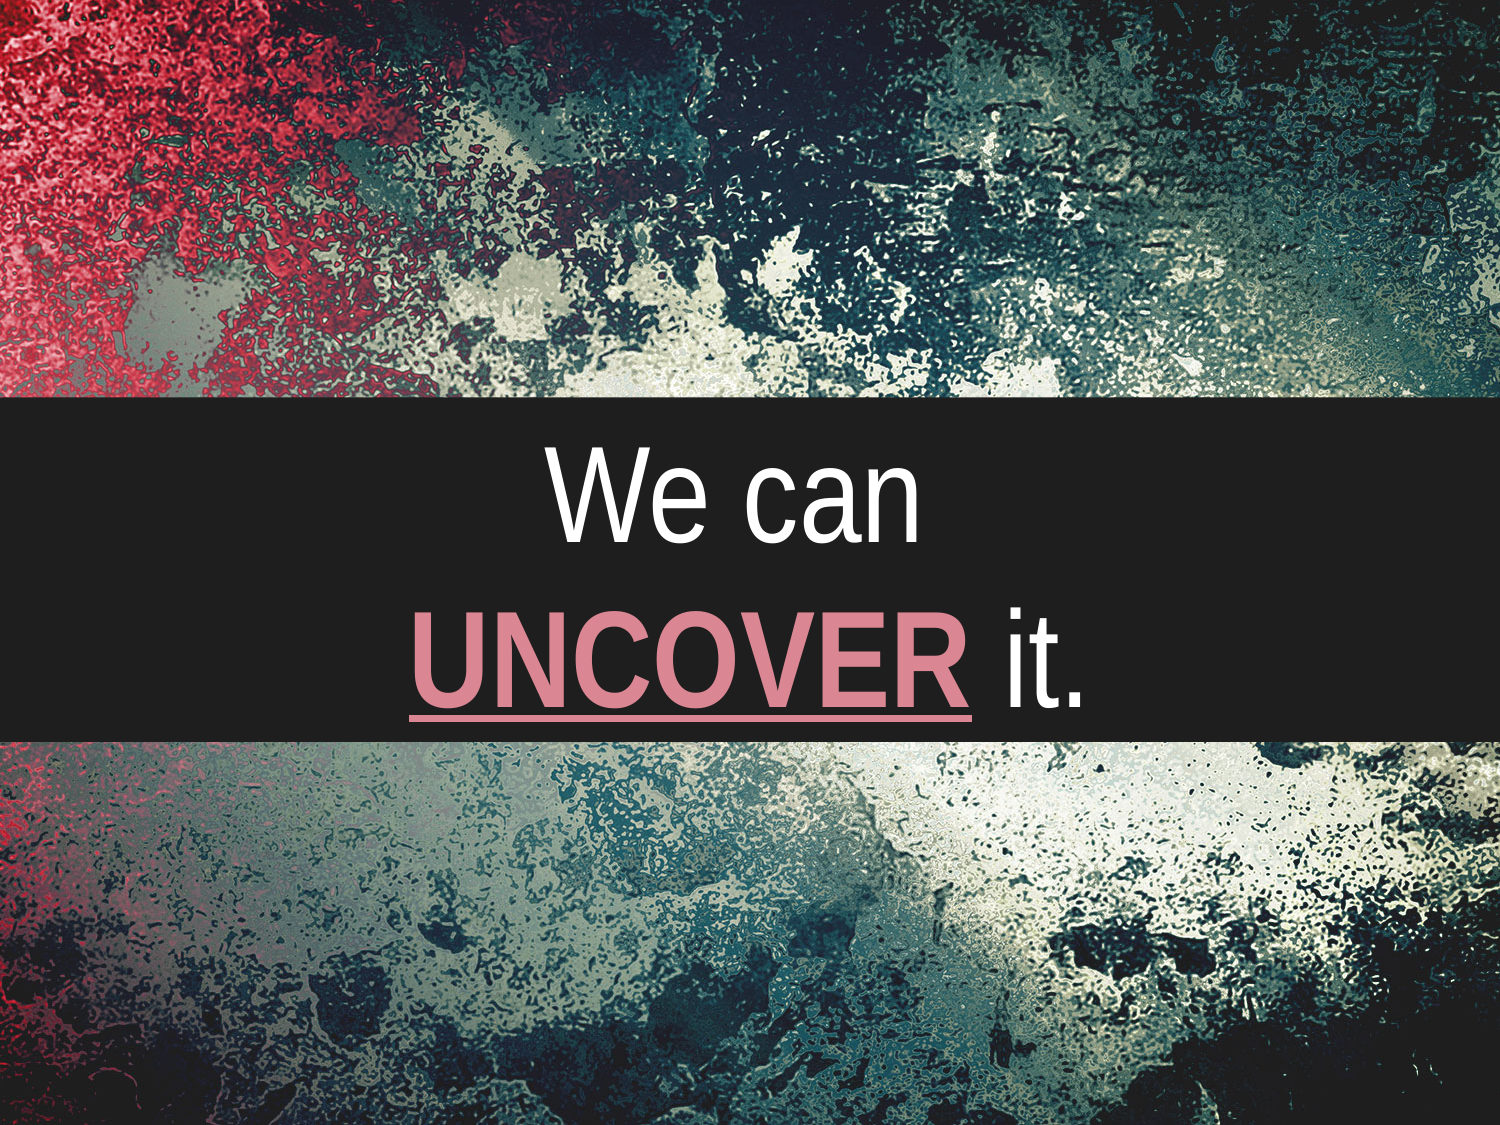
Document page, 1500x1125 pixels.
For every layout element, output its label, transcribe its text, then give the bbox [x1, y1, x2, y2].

picture [0, 742, 1500, 1125]
picture [0, 0, 1500, 397]
text_box We can UNCOVER it. [0, 397, 1500, 742]
